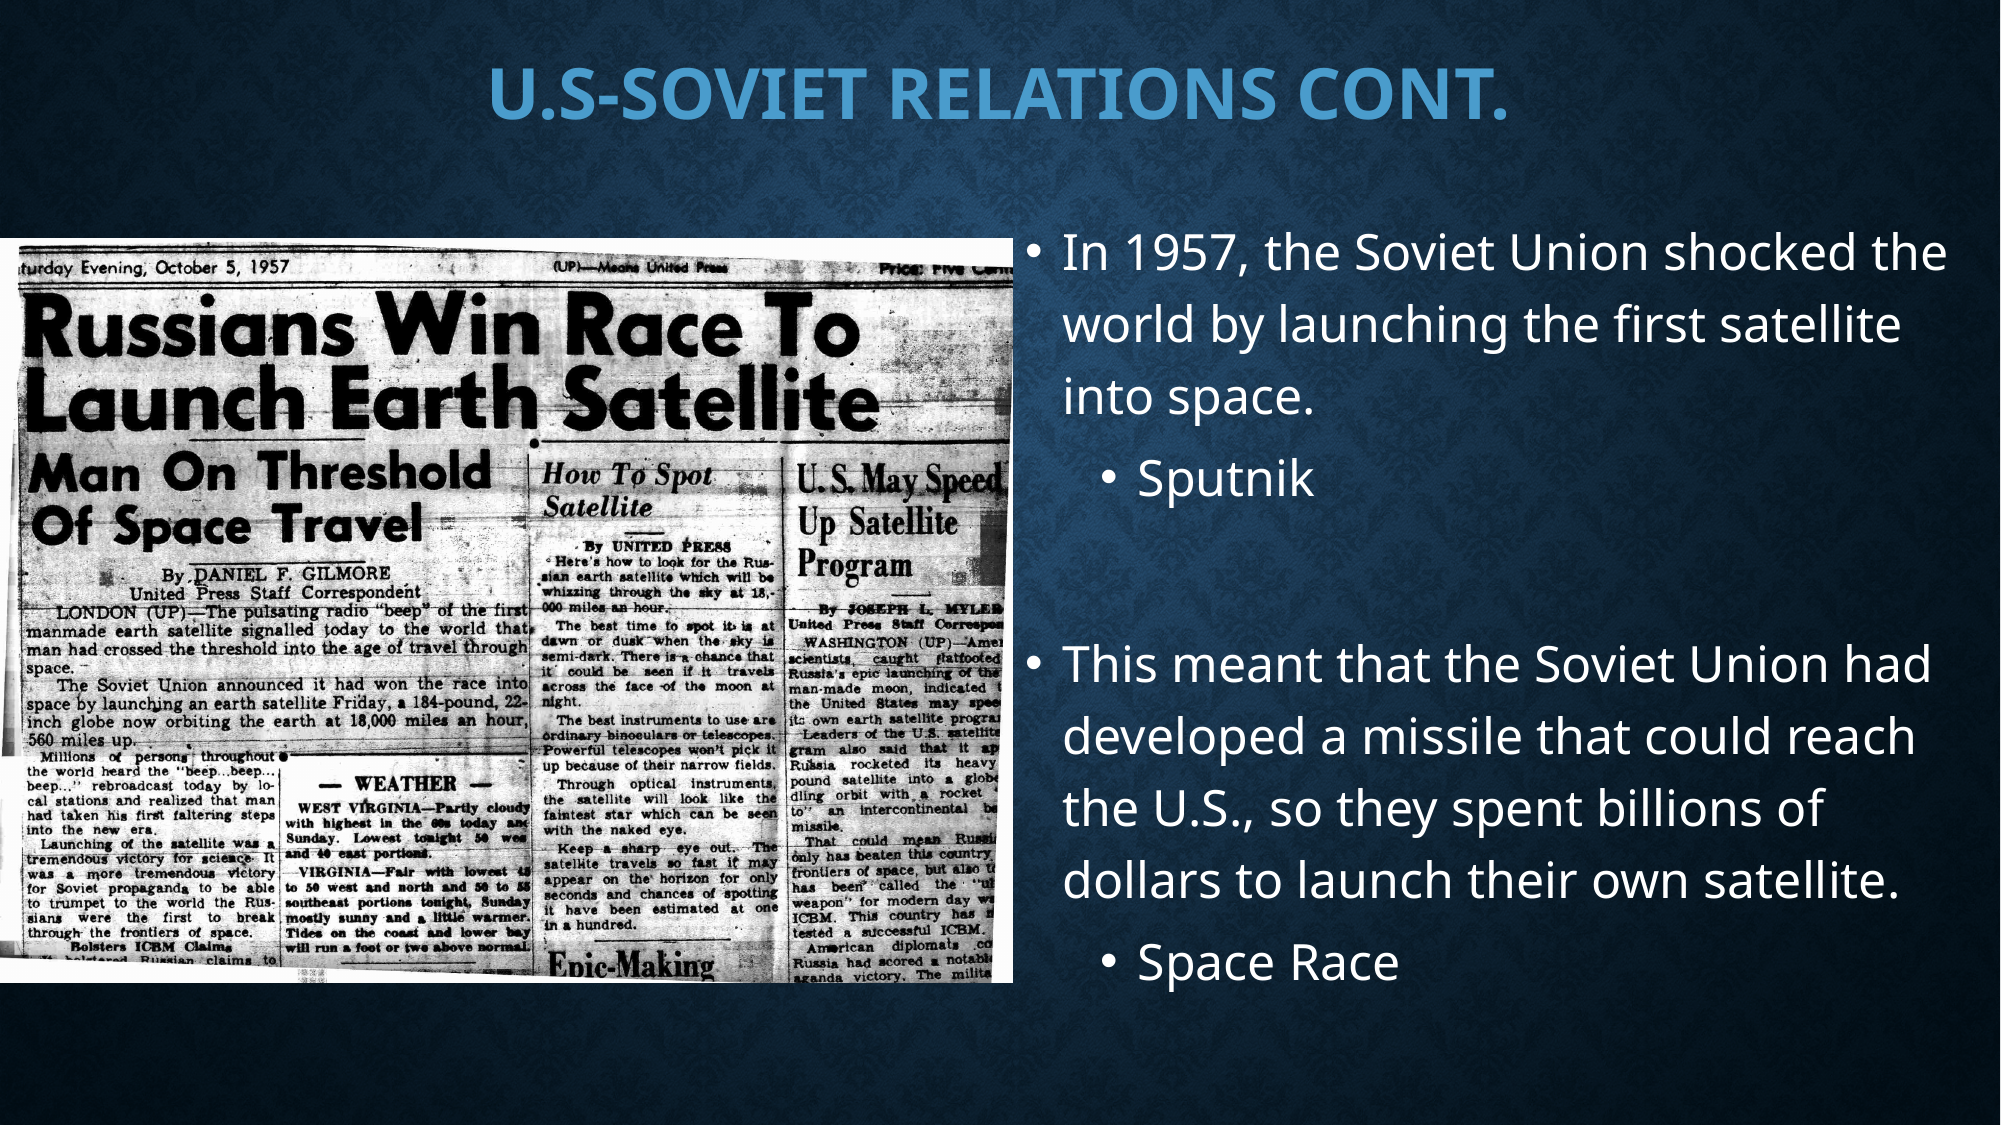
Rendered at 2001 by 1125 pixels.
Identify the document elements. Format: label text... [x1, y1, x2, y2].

list In 1957, the Soviet Union shocked the world by launching the first satellite into space. Sputnik This meant that the Soviet Union had developed a missile that could reach the U.S., so they spent billions of dollars to launch their own satellite. Space Race [1010, 200, 1998, 983]
picture [0, 237, 1014, 984]
title U.S-Soviet Relations Cont. [149, 0, 1849, 206]
